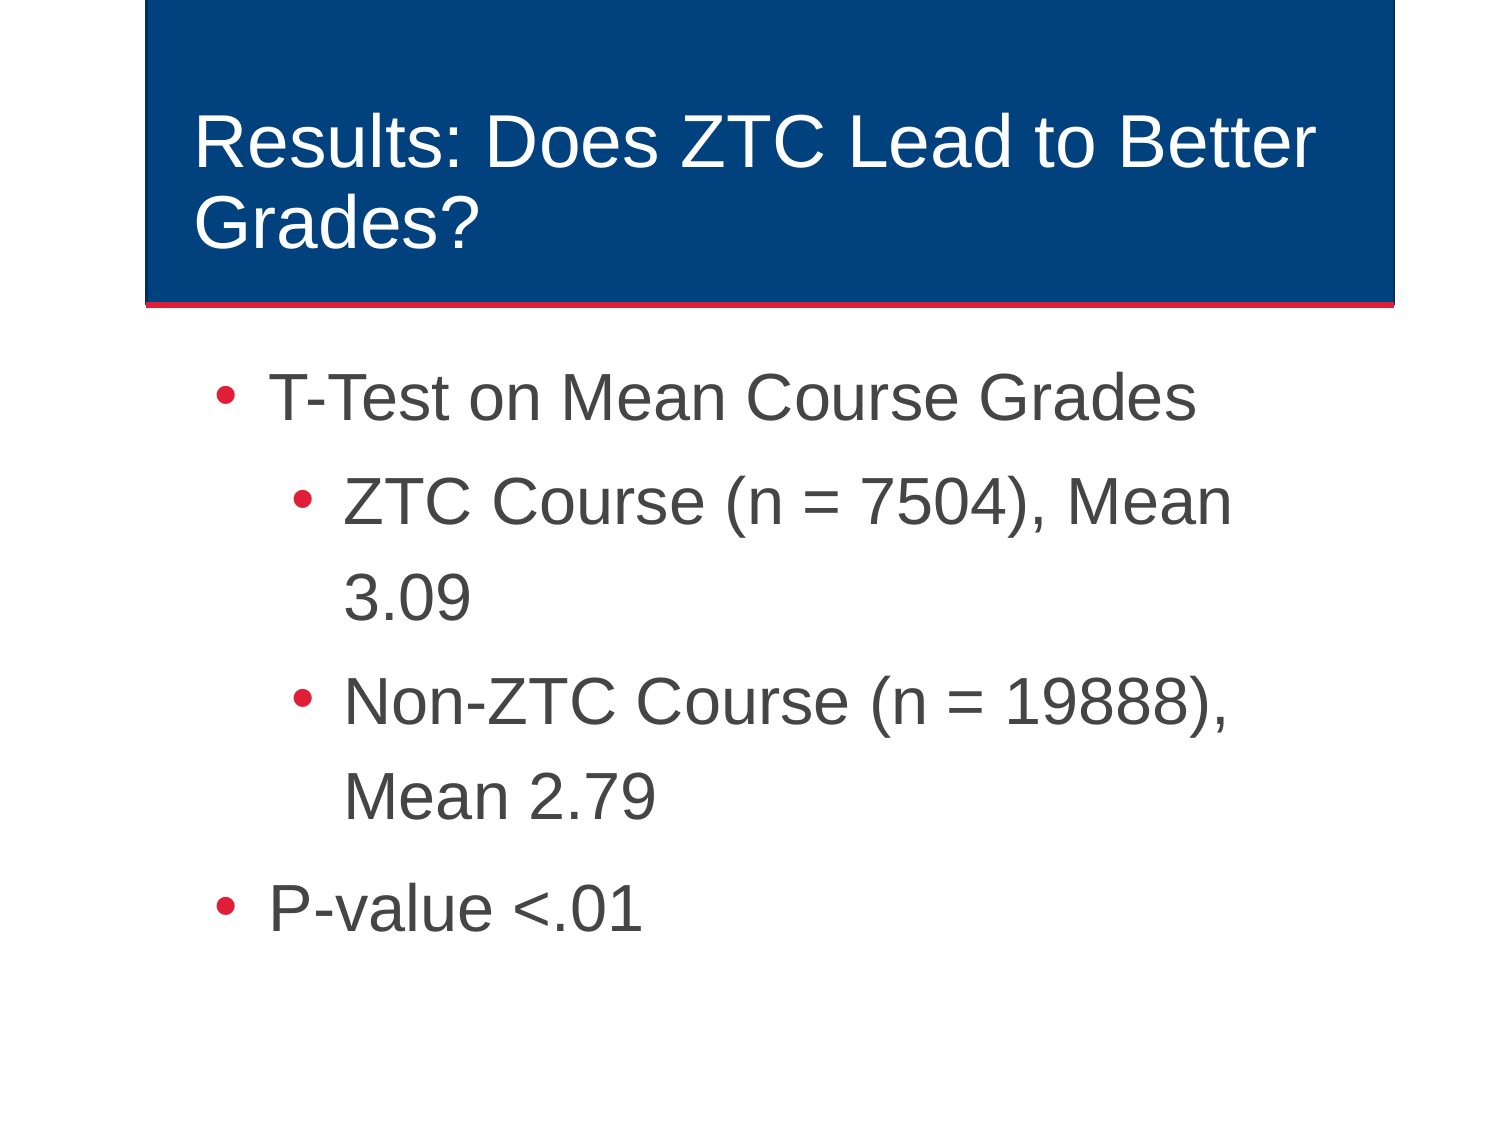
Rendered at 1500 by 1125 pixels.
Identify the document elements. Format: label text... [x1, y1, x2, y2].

title Results: Does ZTC Lead to Better Grades? [178, 88, 1361, 235]
list T-Test on Mean Course Grades ZTC Course (n = 7504), Mean 3.09 Non-ZTC Course (n = 19888), Mean 2.79 P-value <.01 [178, 330, 1361, 994]
